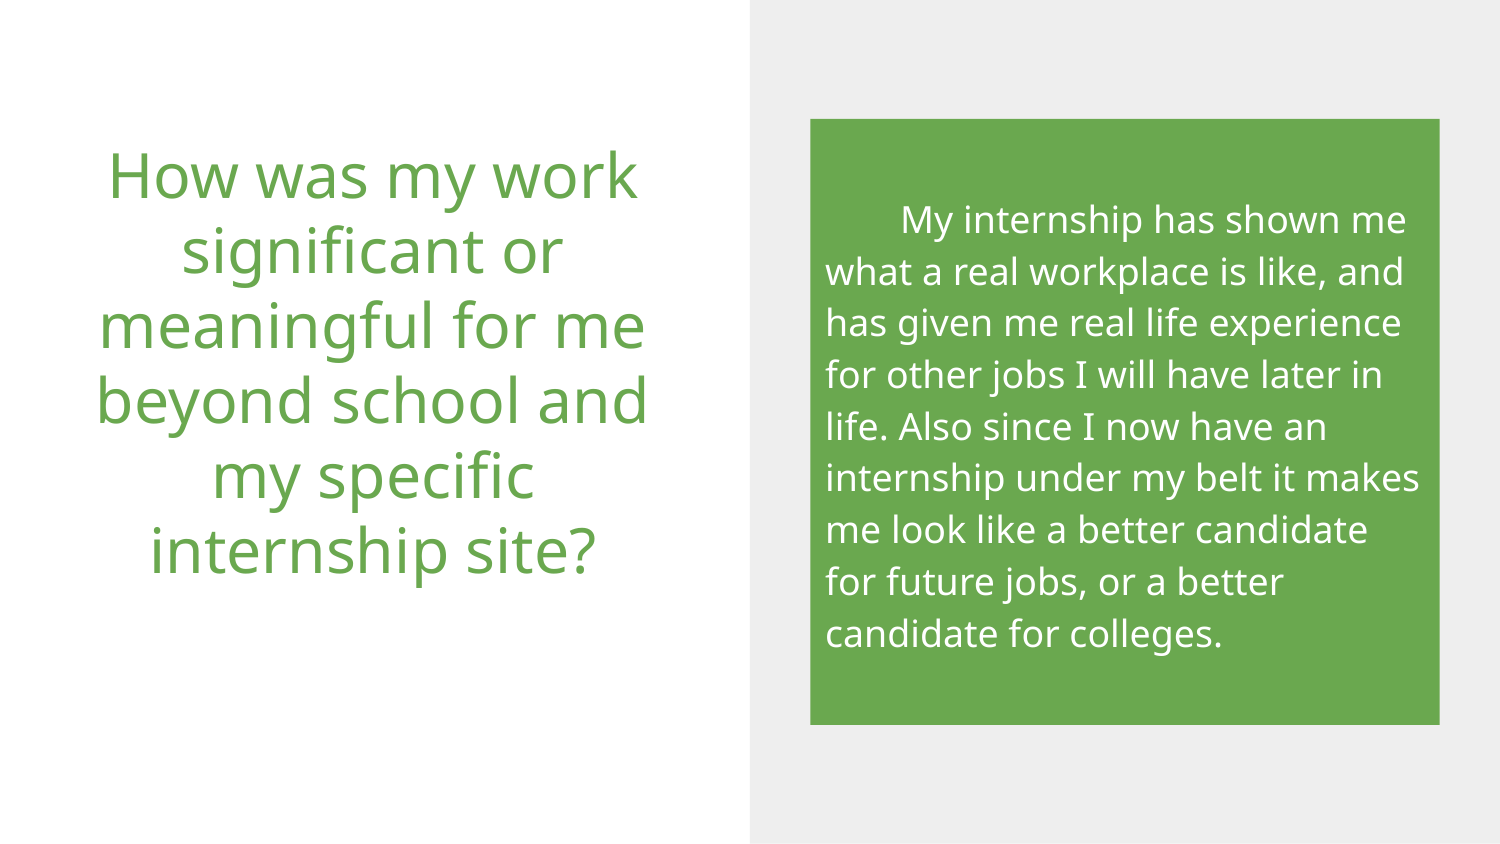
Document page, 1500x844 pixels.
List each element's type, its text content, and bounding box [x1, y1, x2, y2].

title How was my work significant or meaningful for me beyond school and my specific internship site? [41, 432, 706, 677]
list My internship has shown me what a real workplace is like, and has given me real life experience for other jobs I will have later in life. Also since I now have an internship under my belt it makes me look like a better candidate for future jobs, or a better candidate for colleges. [810, 118, 1440, 725]
